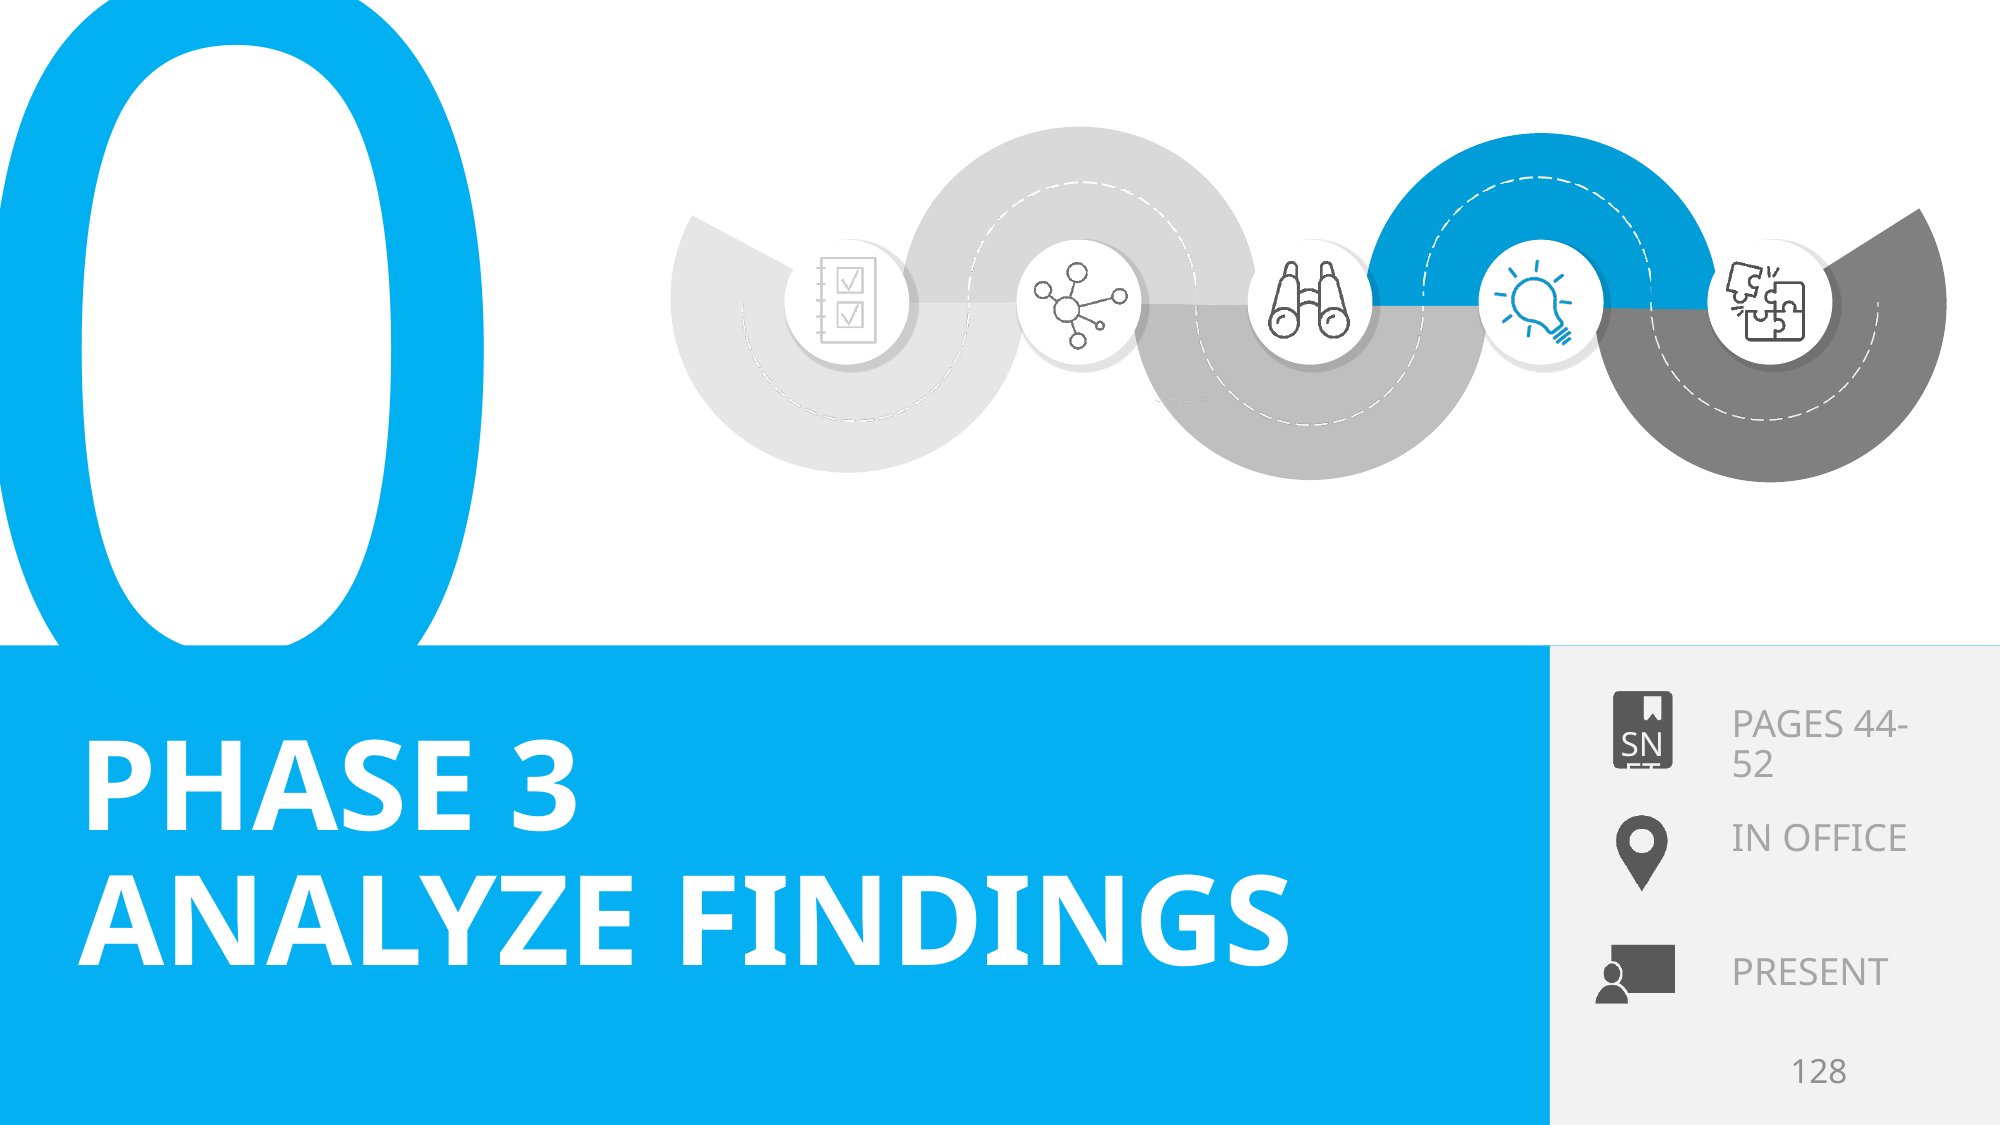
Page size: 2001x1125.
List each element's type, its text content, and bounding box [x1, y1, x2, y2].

picture [1149, 306, 1424, 425]
title PHASE 3 ANALYZE FINDINGS [63, 694, 1413, 1021]
picture [1473, 240, 1611, 378]
picture [480, 394, 484, 452]
picture [1651, 302, 1879, 420]
list PAGES 44-52 [1716, 697, 1957, 758]
picture [1569, 646, 1714, 1042]
list IN OFFICE [1716, 811, 1957, 902]
picture [480, 250, 484, 306]
picture [742, 303, 970, 421]
picture [967, 181, 1197, 300]
slide_number 128 [1412, 1042, 1863, 1103]
